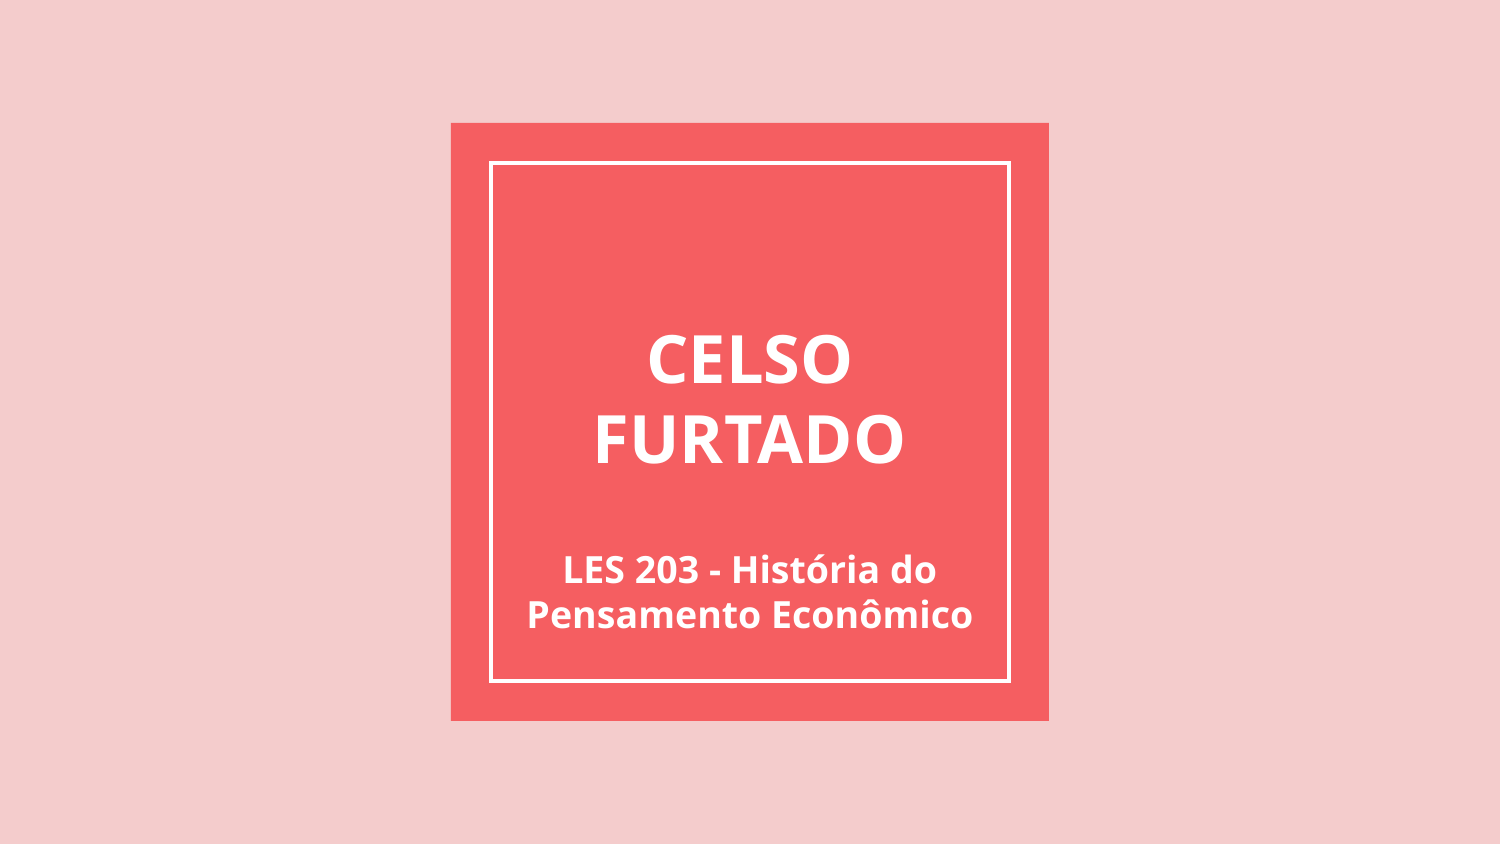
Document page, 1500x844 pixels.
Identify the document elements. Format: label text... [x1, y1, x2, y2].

subtitle LES 203 - História do Pensamento Econômico [507, 535, 993, 651]
title CELSO FURTADO [507, 266, 993, 527]
